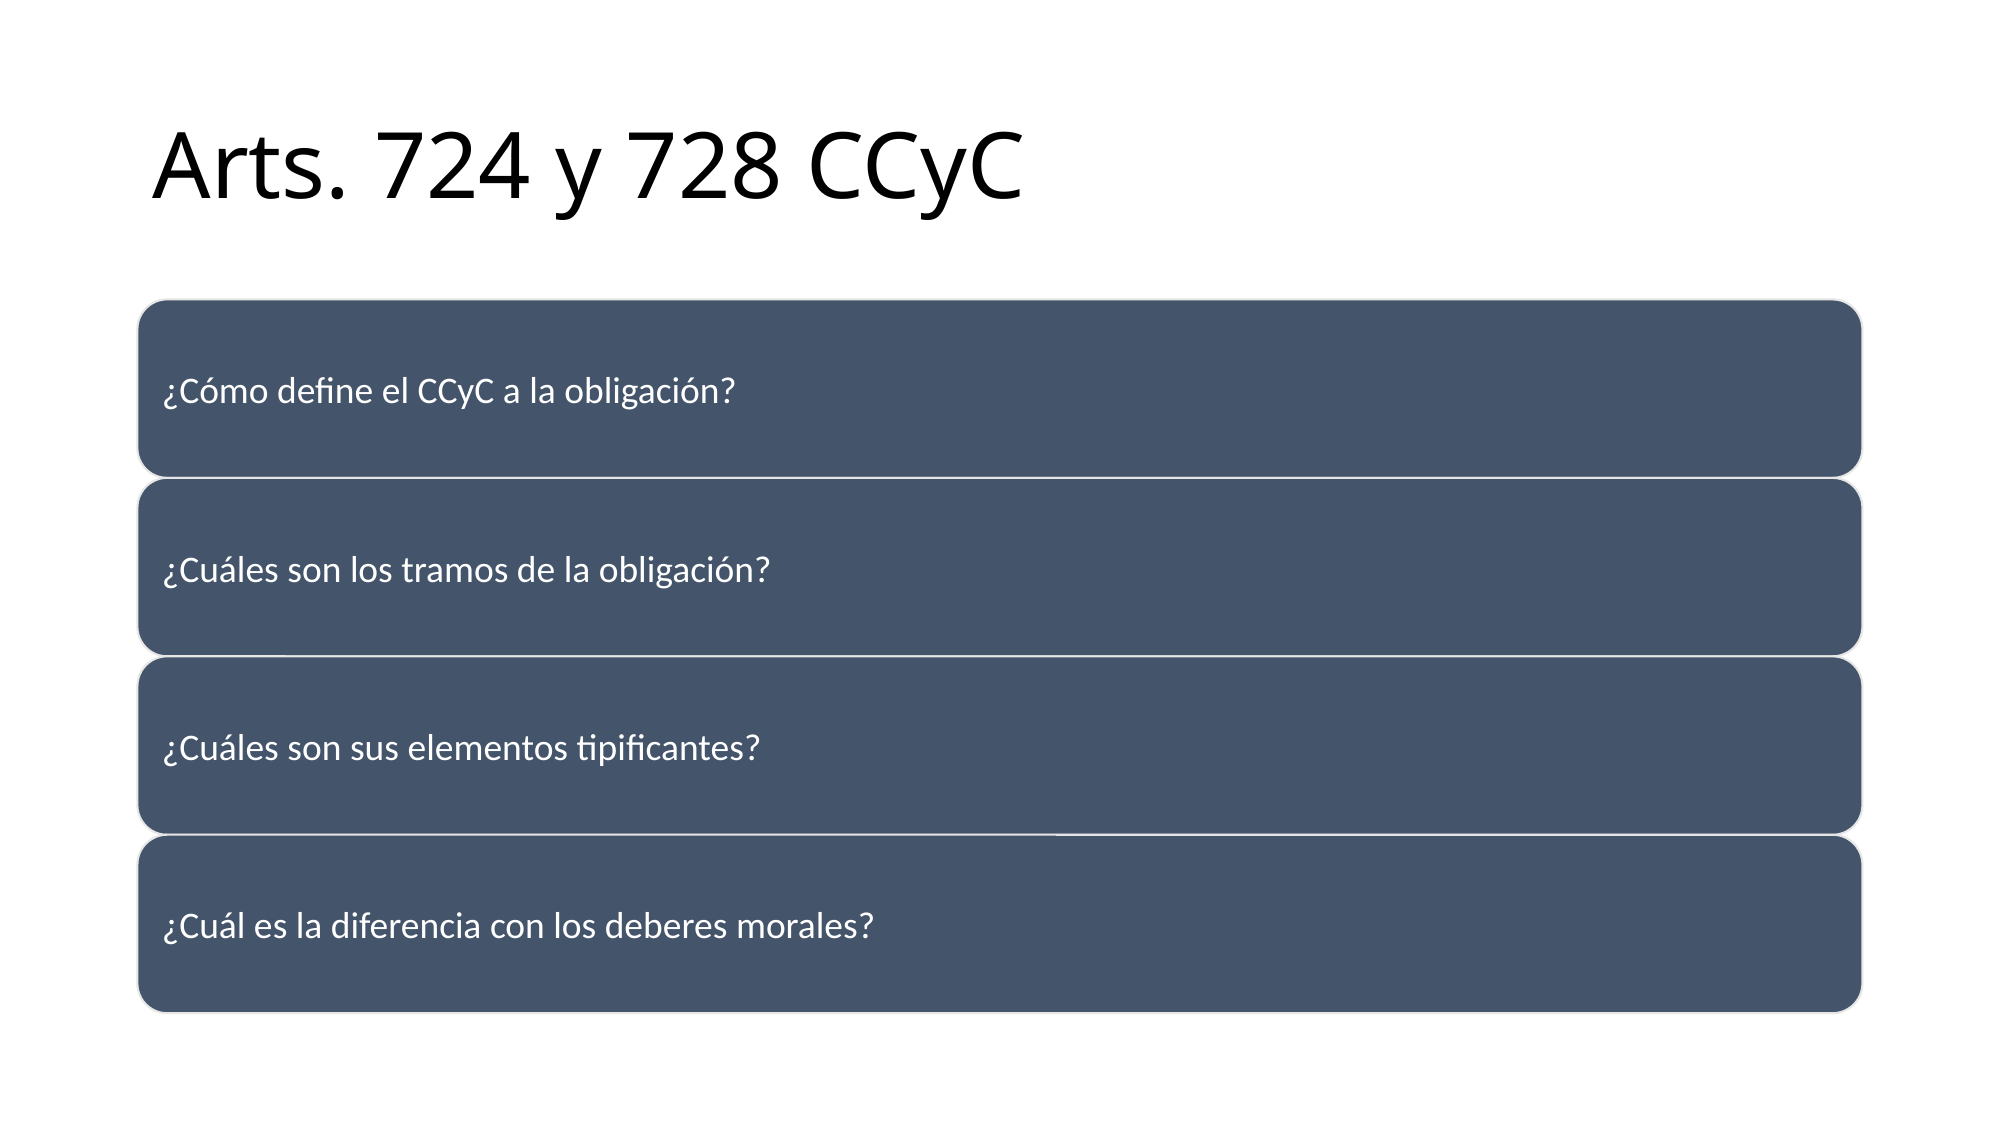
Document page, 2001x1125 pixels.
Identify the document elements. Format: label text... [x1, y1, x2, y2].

title Arts. 724 y 728 CCyC [137, 59, 1863, 278]
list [137, 299, 1863, 1014]
